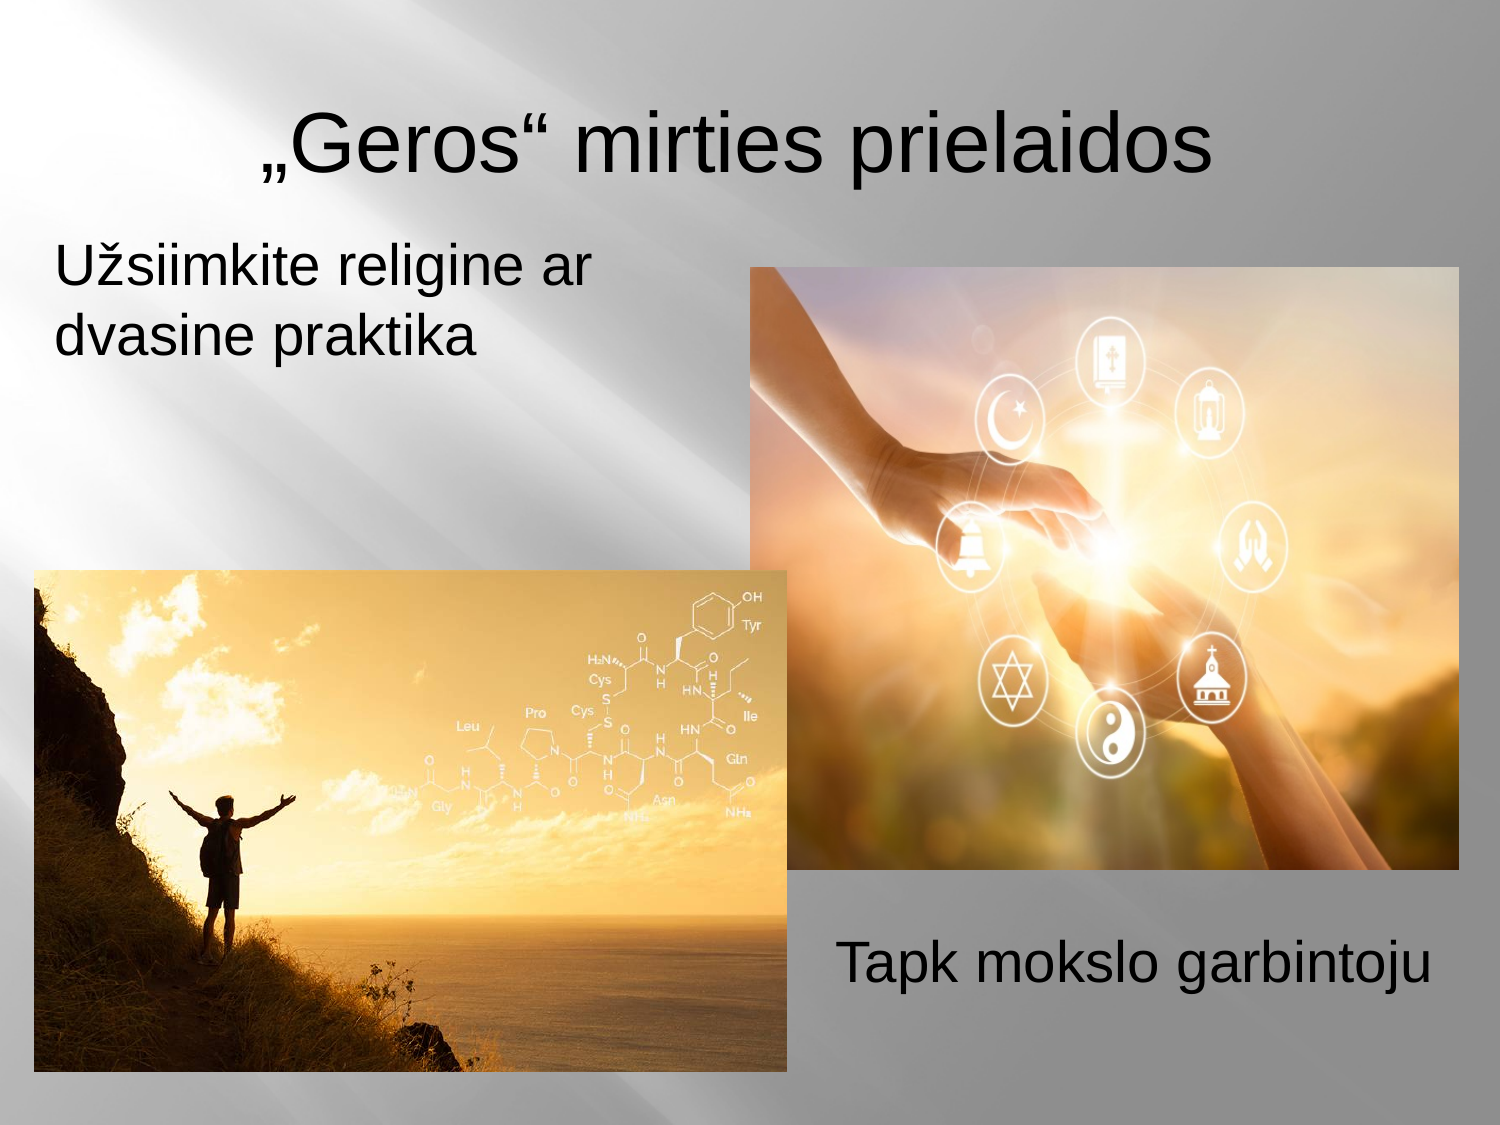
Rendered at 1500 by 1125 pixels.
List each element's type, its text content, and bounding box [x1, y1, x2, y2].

picture [34, 570, 788, 1073]
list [749, 266, 1459, 870]
title „Geros“ mirties prielaidos [75, 45, 1425, 233]
list Užsiimkite religine ar dvasine praktika [17, 219, 738, 433]
text_box Tapk mokslo garbintoju [831, 917, 1500, 1002]
